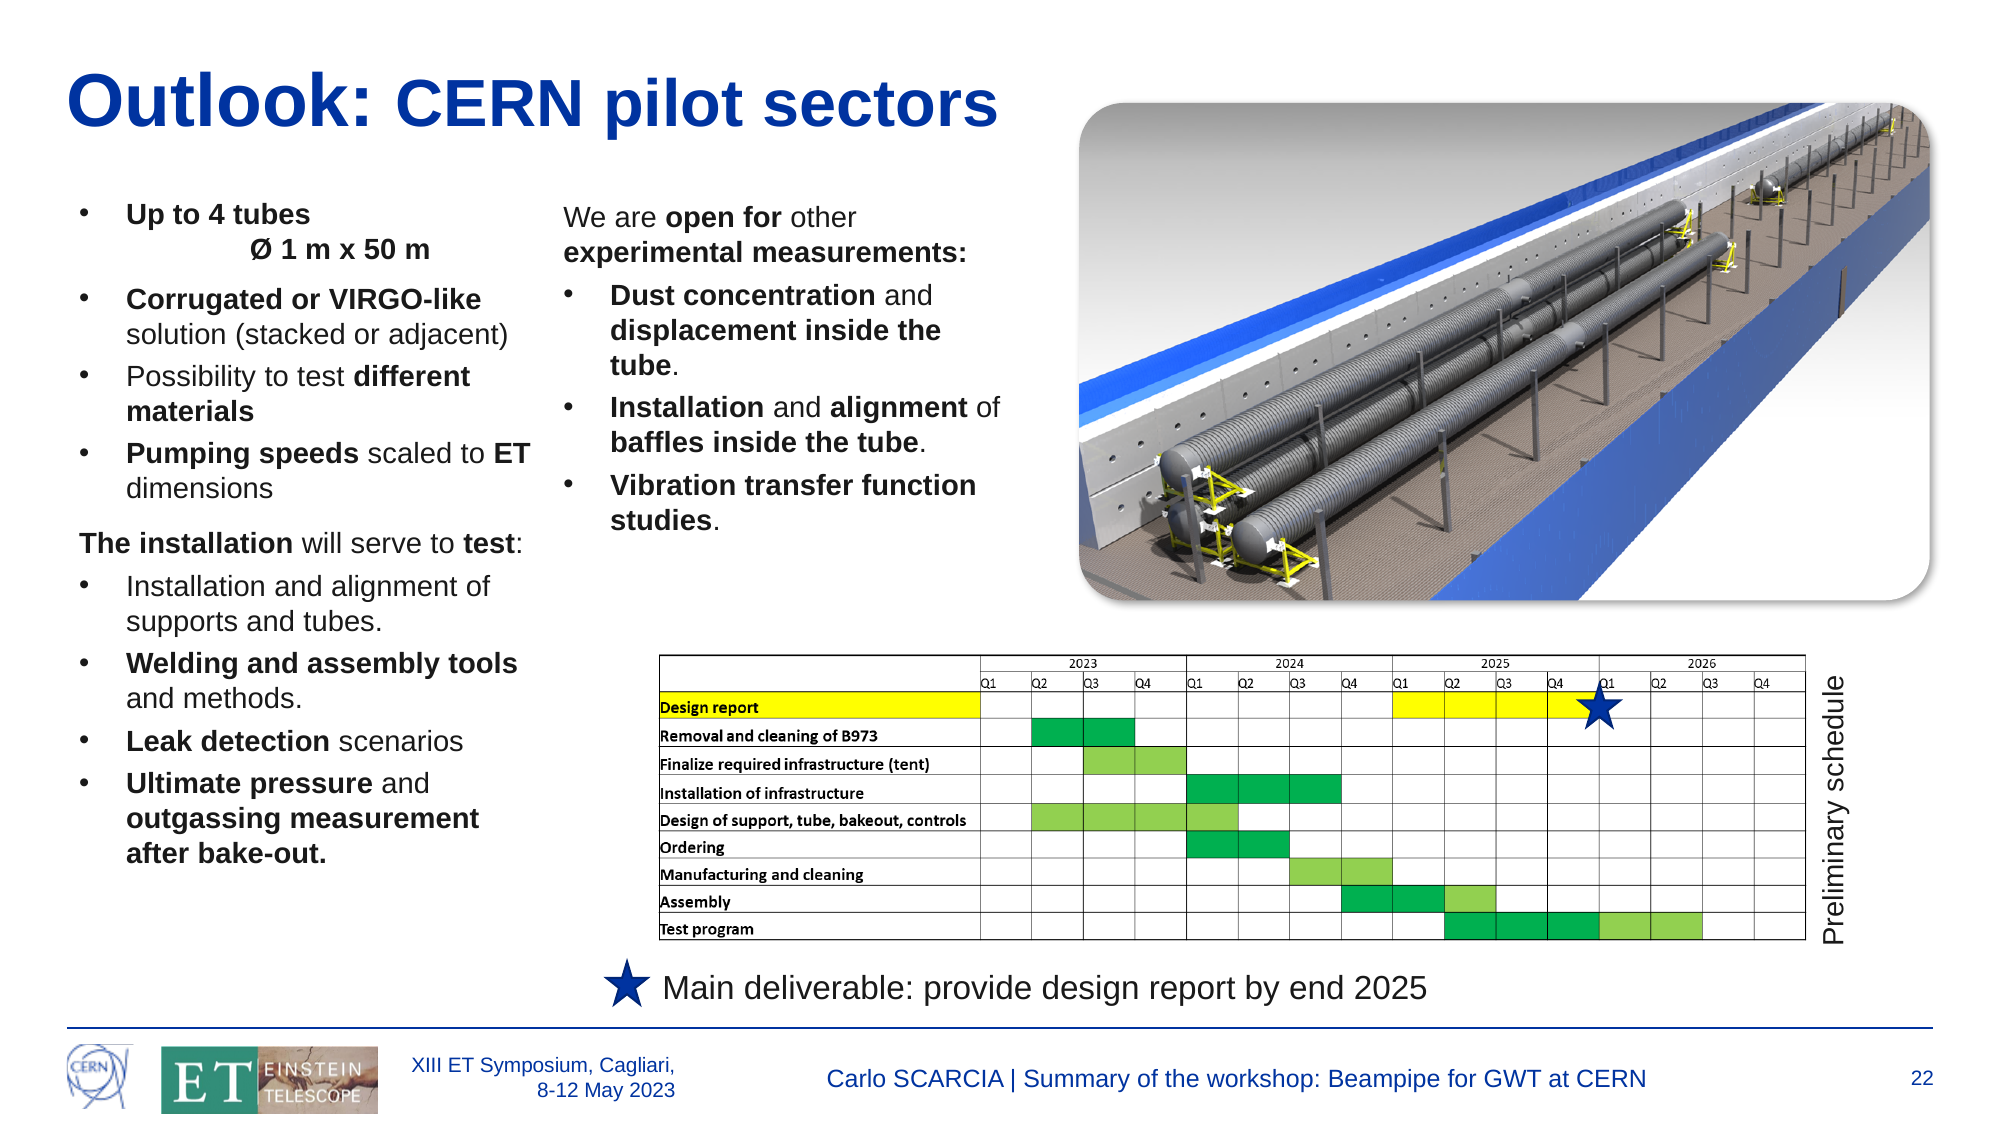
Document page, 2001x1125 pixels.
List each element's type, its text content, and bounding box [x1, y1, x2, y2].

slide_number 22 [1822, 1047, 1934, 1108]
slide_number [409, 1046, 676, 1107]
text_box We are open for other experimental measurements: Dust concentration and displacement inside the tube. Installation and alignment of baffles inside the tube. Vibration transfer function studies. [548, 191, 1033, 544]
text_box Up to 4 tubes Ø 1 m x 50 m Corrugated or VIRGO-like solution (stacked or adjacent) Possibility to test different materials Pumping speeds scaled to ET dimensions The installation will serve to test: Installation and alignment of supports and tubes. Welding and assembly tools and methods. Leak detection scenarios Ultimate pressure and outgassing measurement after bake-out. [64, 187, 549, 906]
picture [1079, 102, 1930, 601]
picture [658, 650, 1807, 950]
picture [161, 1046, 378, 1114]
text_box Main deliverable: provide design report by end 2025 [647, 958, 1573, 1014]
footer Carlo SCARCIA | Summary of the workshop: Beampipe for GWT at CERN [698, 1047, 1777, 1108]
text_box [603, 957, 651, 1008]
title Outlook: CERN pilot sectors [66, 61, 1154, 156]
text_box Preliminary schedule [1806, 621, 1857, 962]
